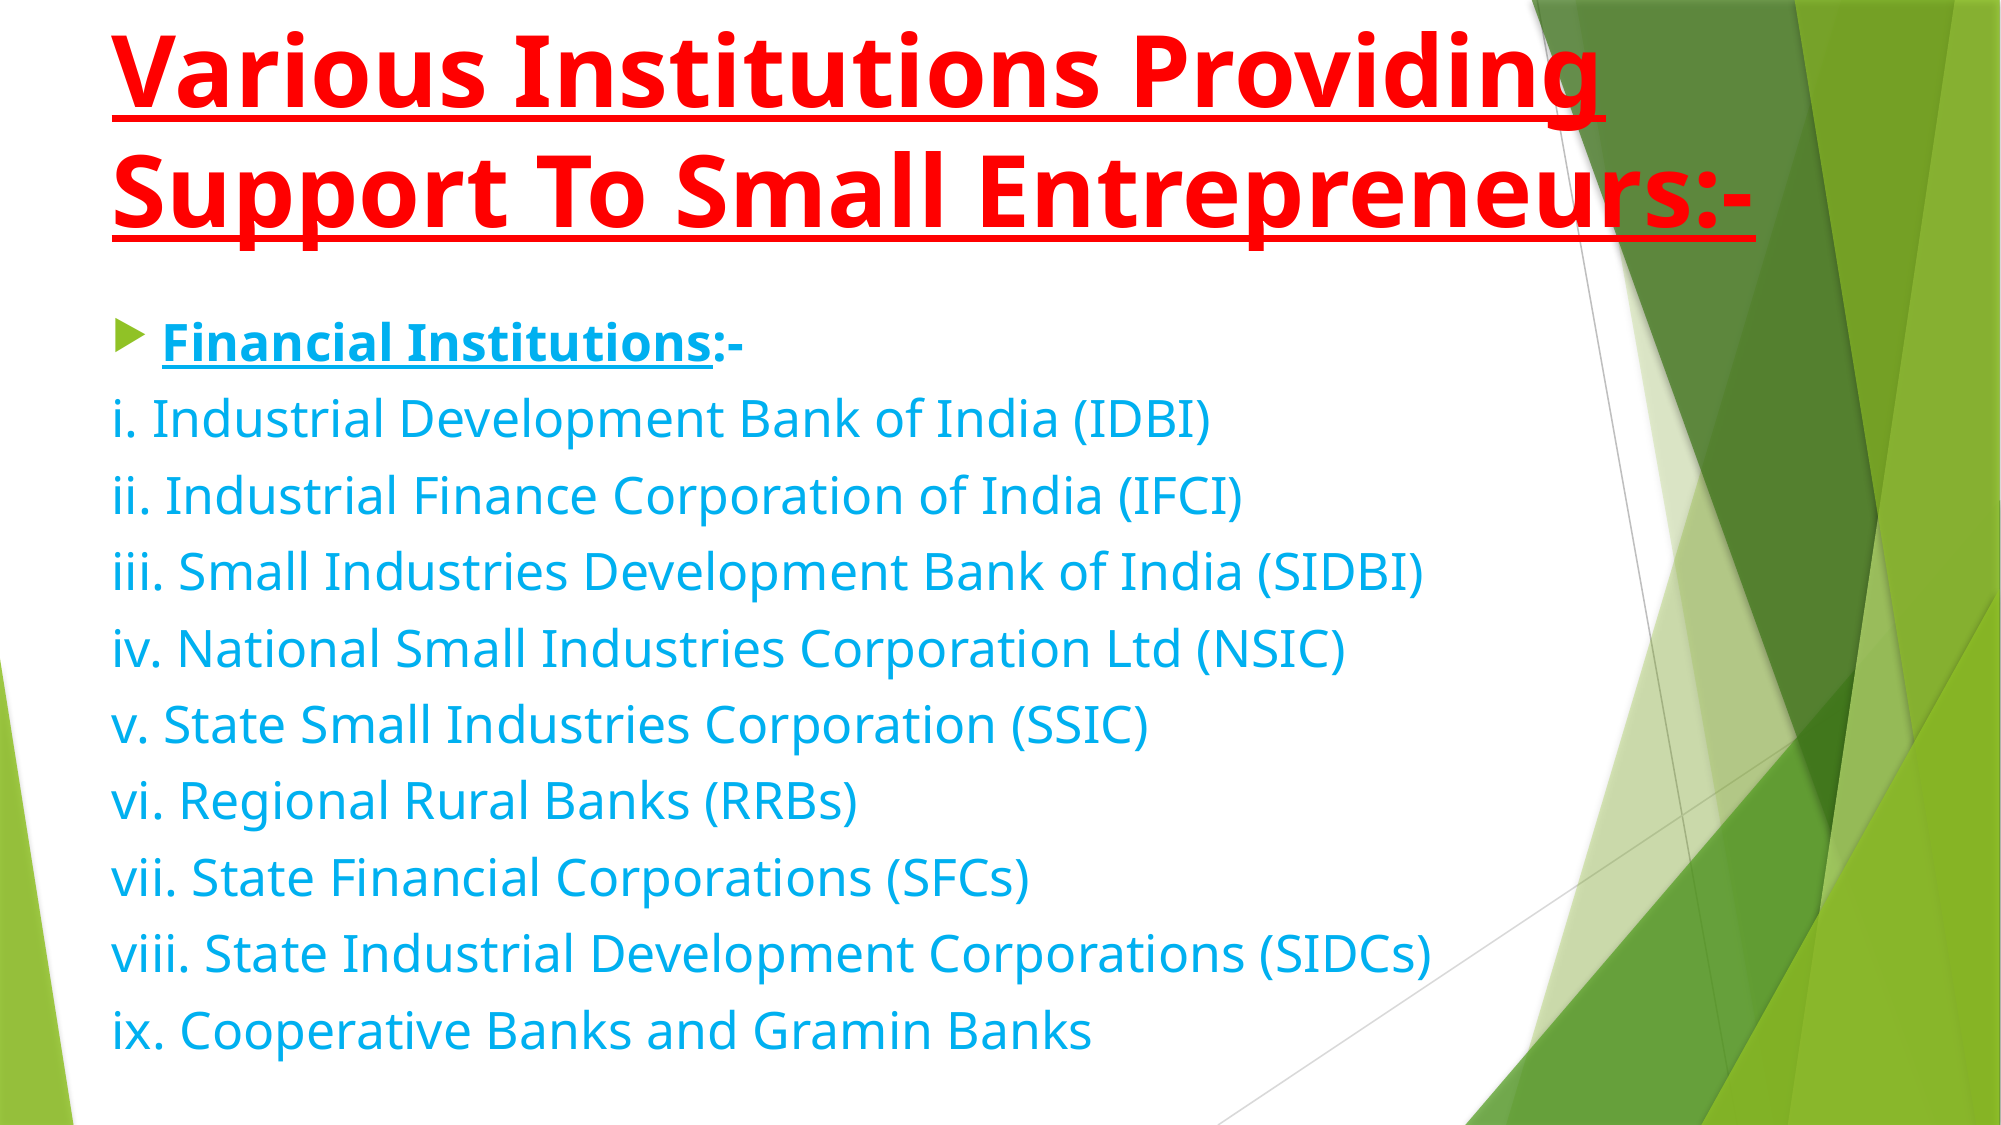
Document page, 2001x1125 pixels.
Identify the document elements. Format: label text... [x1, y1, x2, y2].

title Various Institutions Providing Support To Small Entrepreneurs:- [96, 0, 1822, 278]
list Financial Institutions:- i. Industrial Development Bank of India (IDBI) ii. Industrial Finance Corporation of India (IFCI) iii. Small Industries Development Bank of India (SIDBI) iv. National Small Industries Corporation Ltd (NSIC) v. State Small Industries Corporation (SSIC) vi. Regional Rural Banks (RRBs) vii. State Financial Corporations (SFCs) viii. State Industrial Development Corporations (SIDCs) ix. Cooperative Banks and Gramin Banks [96, 302, 1669, 1072]
